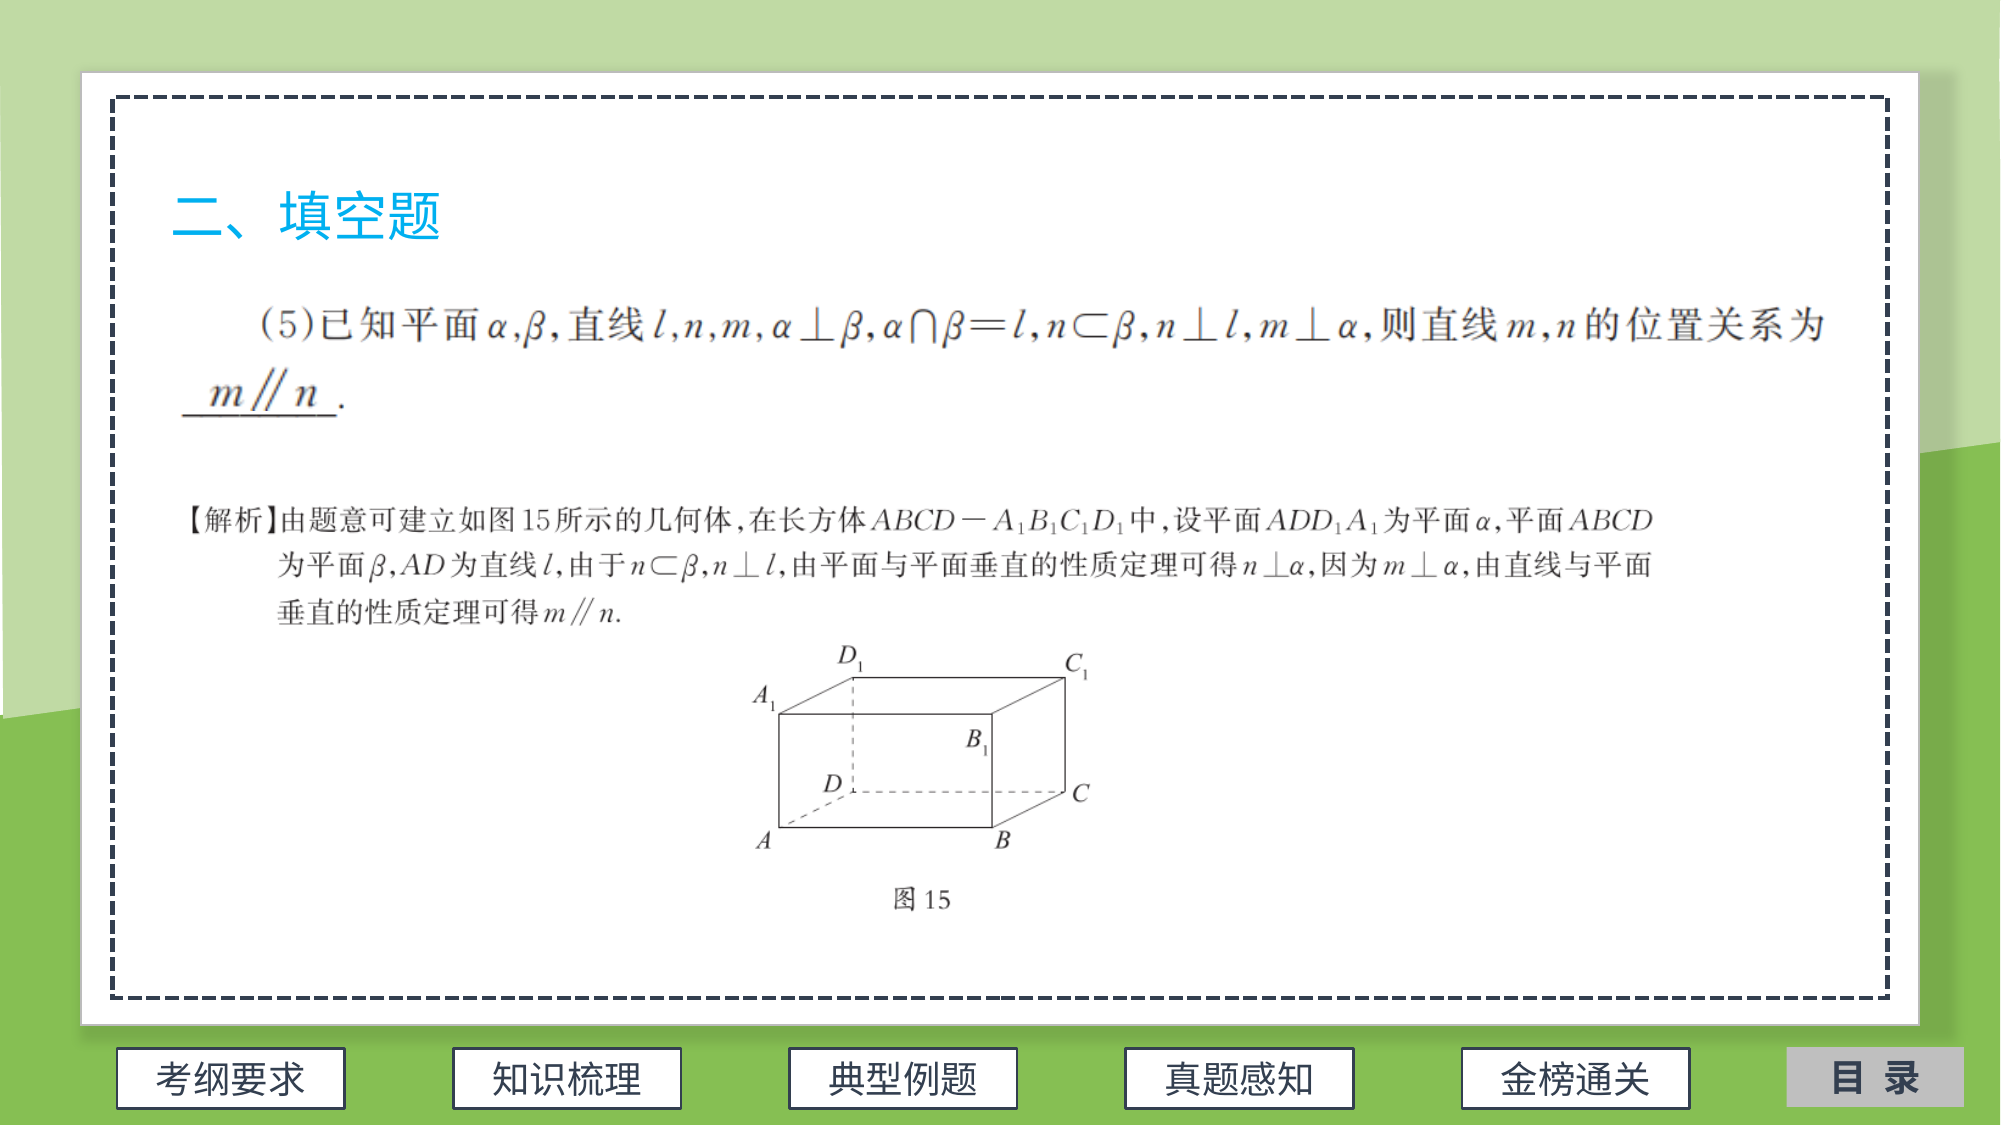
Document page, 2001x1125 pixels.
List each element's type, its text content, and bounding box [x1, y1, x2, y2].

picture [172, 292, 1837, 429]
text_box 二、填空题 [155, 167, 1774, 255]
picture [172, 493, 1682, 927]
